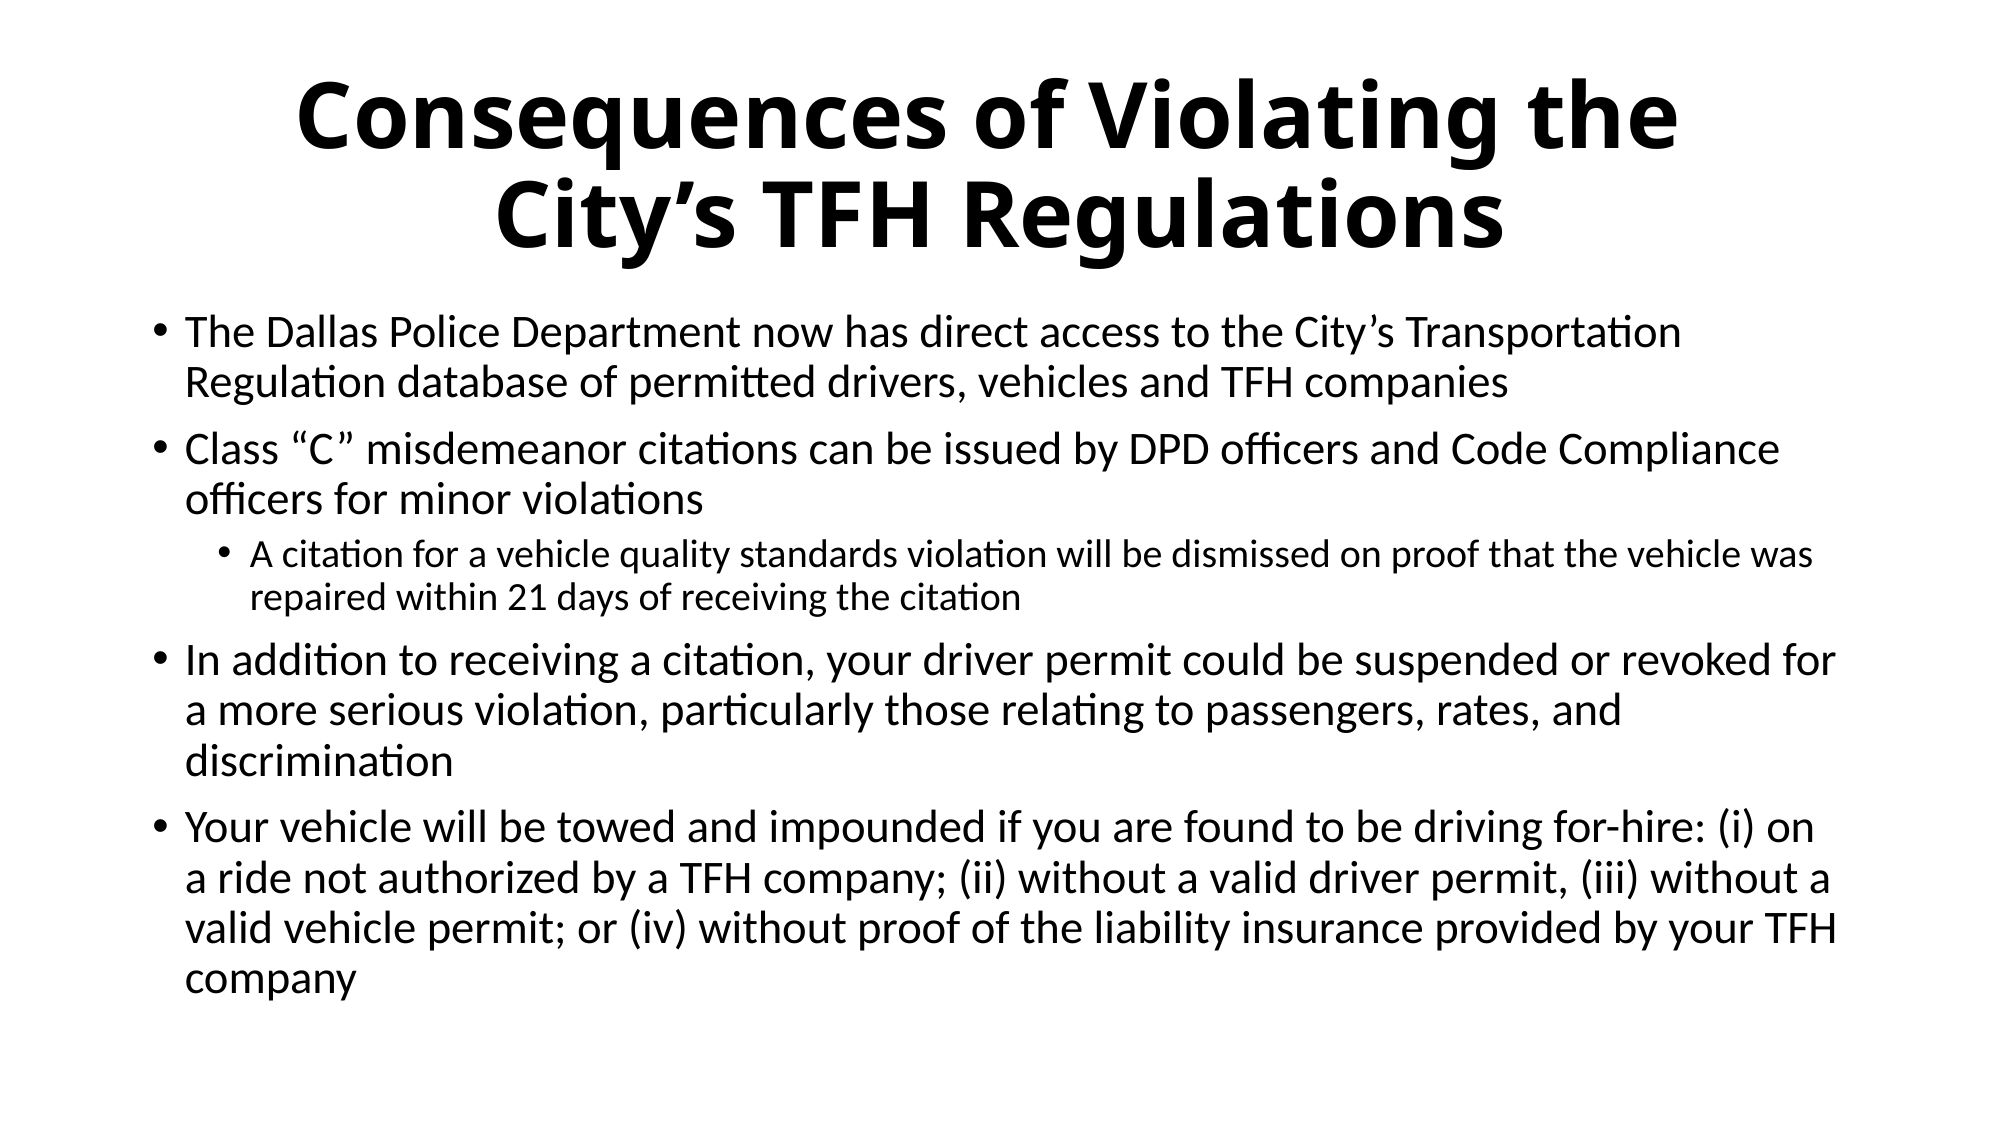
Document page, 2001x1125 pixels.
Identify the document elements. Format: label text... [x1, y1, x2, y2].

title Consequences of Violating the City’s TFH Regulations [137, 59, 1863, 278]
list The Dallas Police Department now has direct access to the City’s Transportation Regulation database of permitted drivers, vehicles and TFH companies Class “C” misdemeanor citations can be issued by DPD officers and Code Compliance officers for minor violations A citation for a vehicle quality standards violation will be dismissed on proof that the vehicle was repaired within 21 days of receiving the citation In addition to receiving a citation, your driver permit could be suspended or revoked for a more serious violation, particularly those relating to passengers, rates, and discrimination Your vehicle will be towed and impounded if you are found to be driving for-hire: (i) on a ride not authorized by a TFH company; (ii) without a valid driver permit, (iii) without a valid vehicle permit; or (iv) without proof of the liability insurance provided by your TFH company [137, 299, 1863, 1014]
